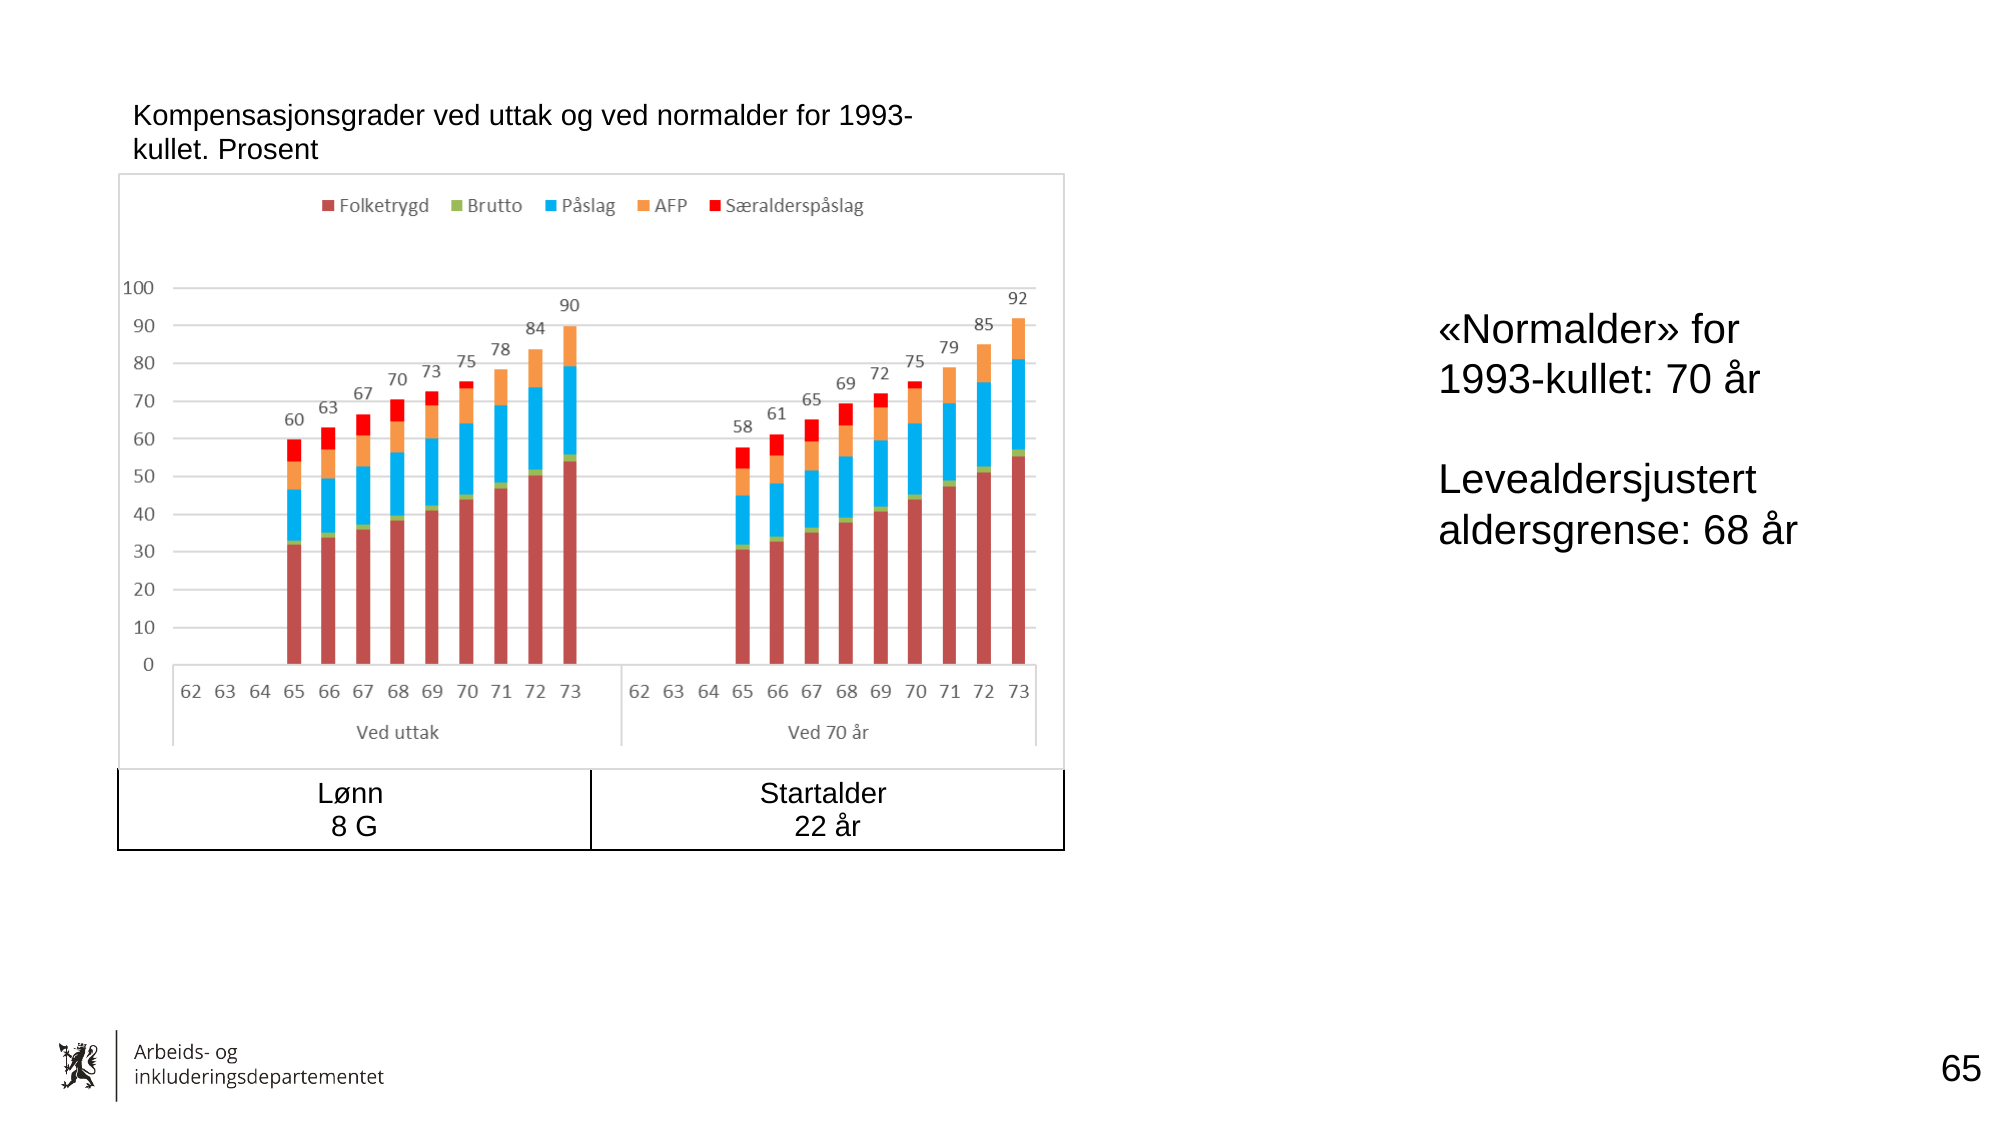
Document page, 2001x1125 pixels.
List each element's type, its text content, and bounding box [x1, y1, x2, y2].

table_header Startalder 22 år [592, 770, 1063, 849]
table_header Lønn 8 G [119, 770, 590, 849]
text_box Kompensasjonsgrader ved uttak og ved normalder for 1993-kullet. Prosent [118, 88, 1004, 173]
slide_number 65 [1926, 1036, 2000, 1096]
picture [59, 1030, 384, 1102]
text_box «Normalder» for 1993-kullet: 70 år Levealdersjustert aldersgrense: 68 år [1423, 294, 1828, 560]
picture [118, 173, 1065, 770]
